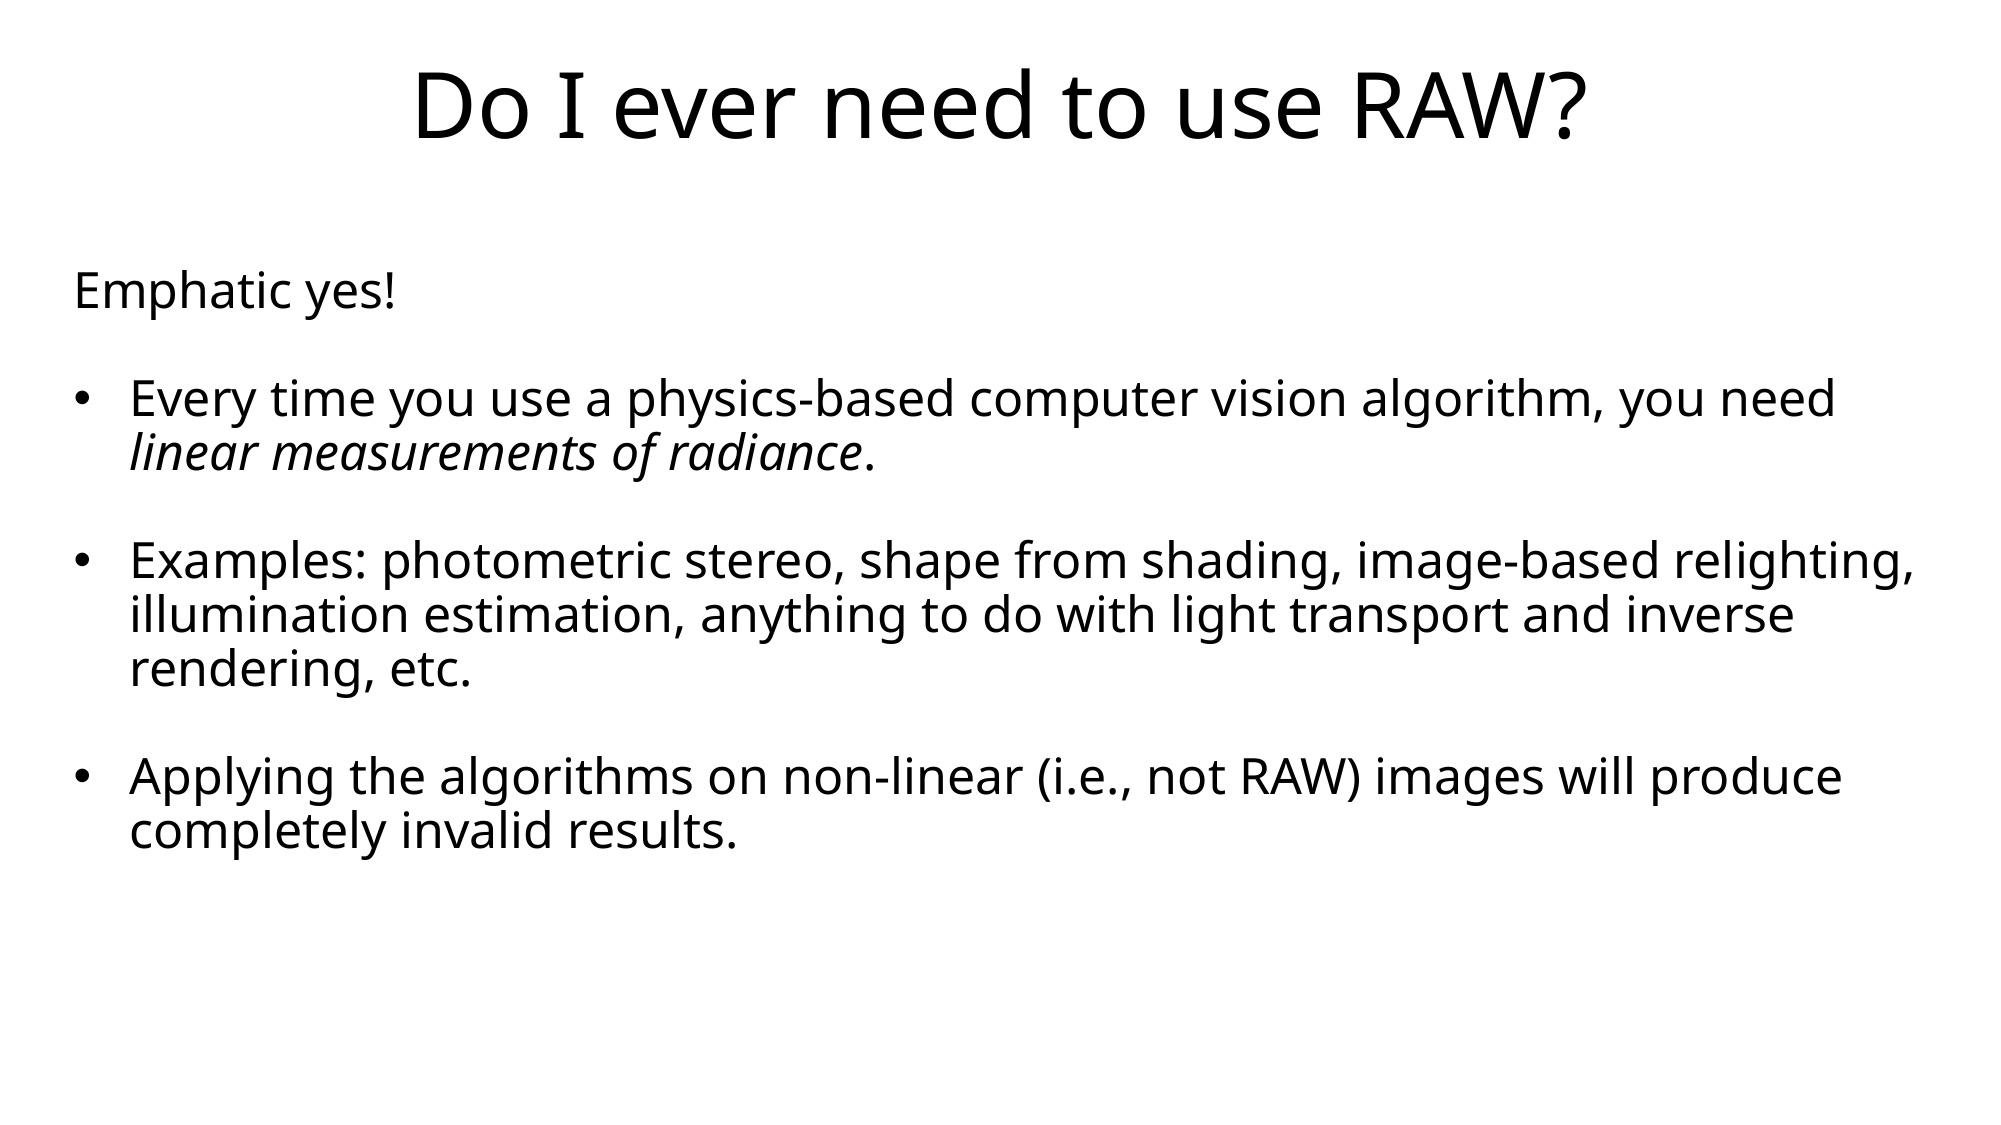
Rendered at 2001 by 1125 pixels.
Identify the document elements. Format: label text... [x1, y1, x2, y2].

title Do I ever need to use RAW? [0, 0, 2000, 218]
text_box Emphatic yes! Every time you use a physics-based computer vision algorithm, you need linear measurements of radiance. Examples: photometric stereo, shape from shading, image-based relighting, illumination estimation, anything to do with light transport and inverse rendering, etc. Applying the algorithms on non-linear (i.e., not RAW) images will produce completely invalid results. [58, 260, 1942, 865]
